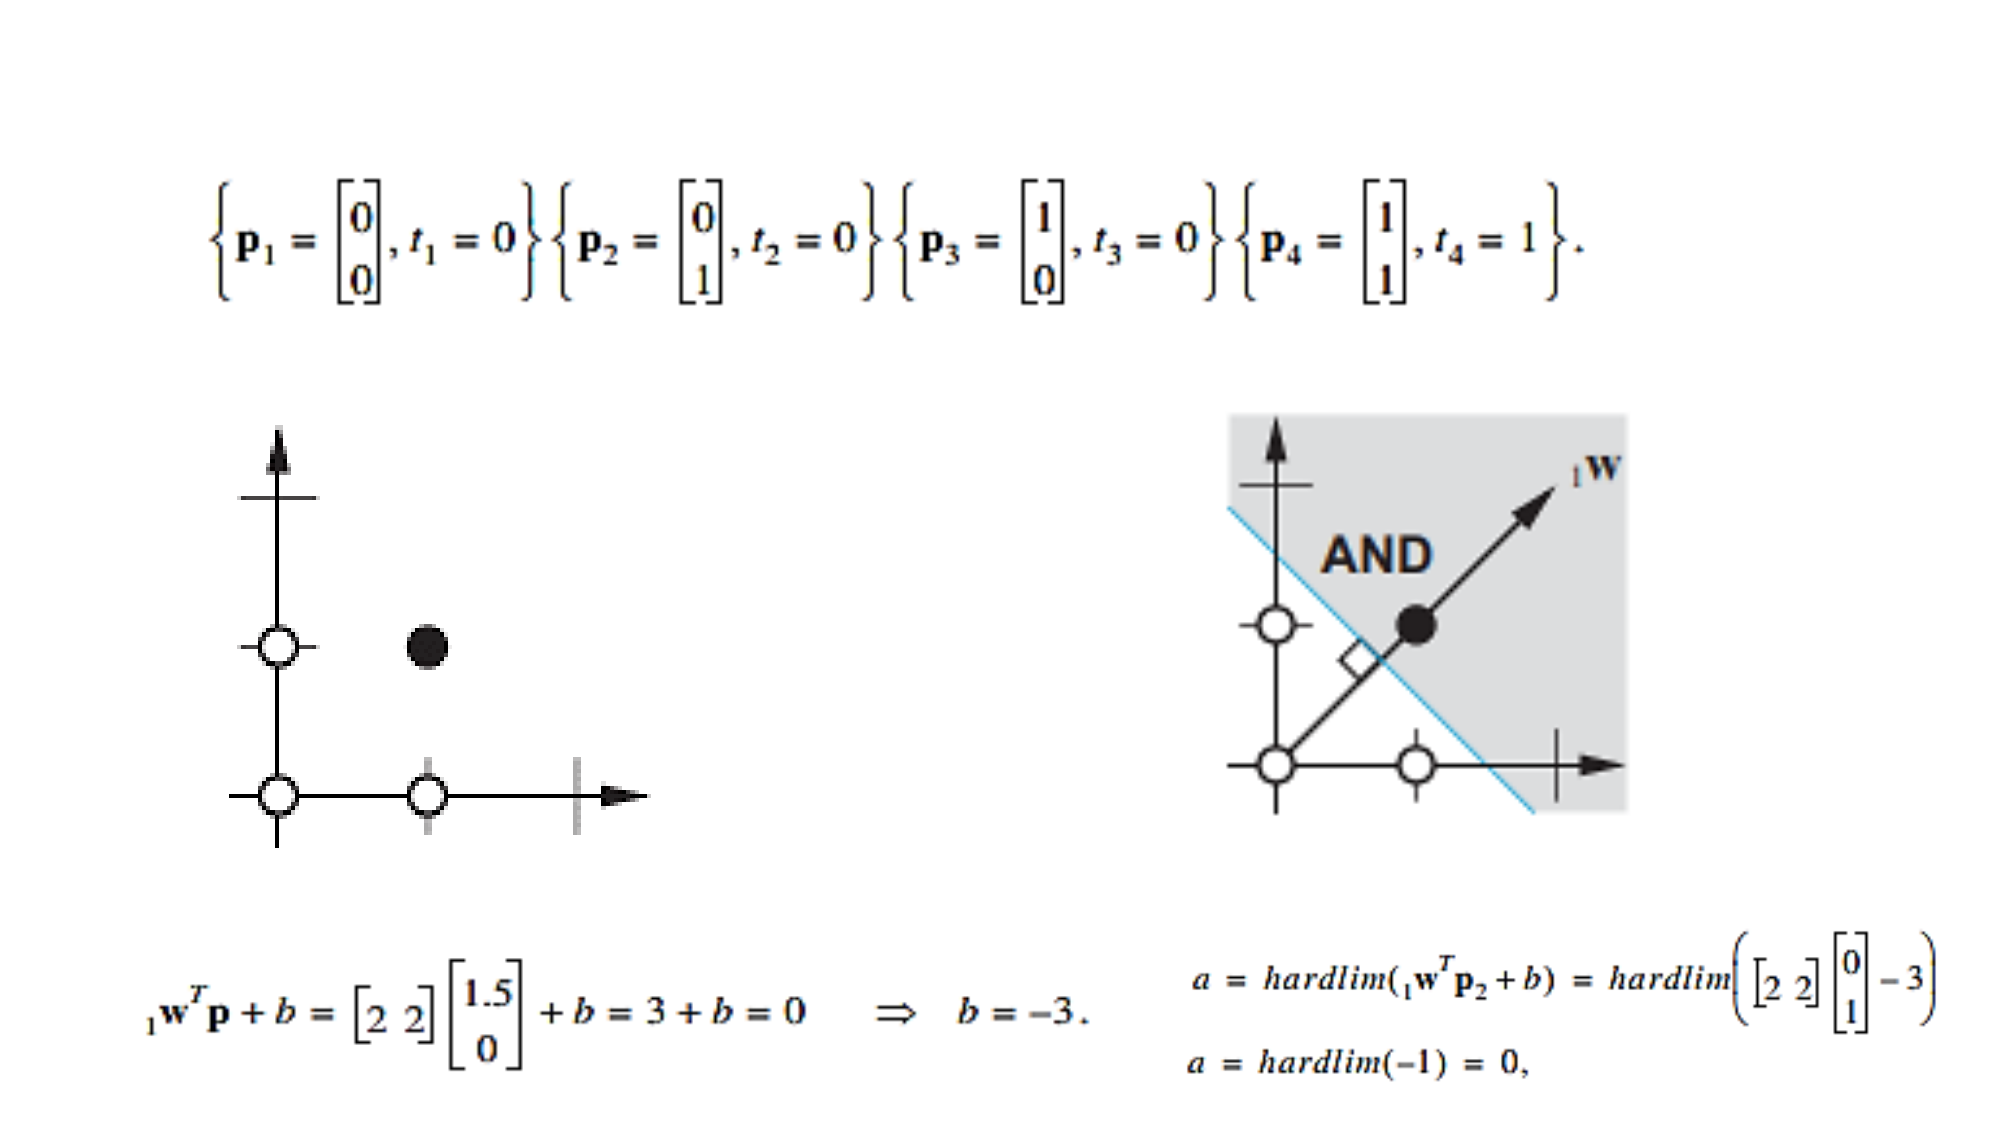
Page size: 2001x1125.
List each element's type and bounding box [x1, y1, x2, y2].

picture [126, 397, 1115, 1080]
picture [1147, 909, 1962, 1092]
picture [1147, 368, 1708, 843]
list [194, 134, 1608, 333]
